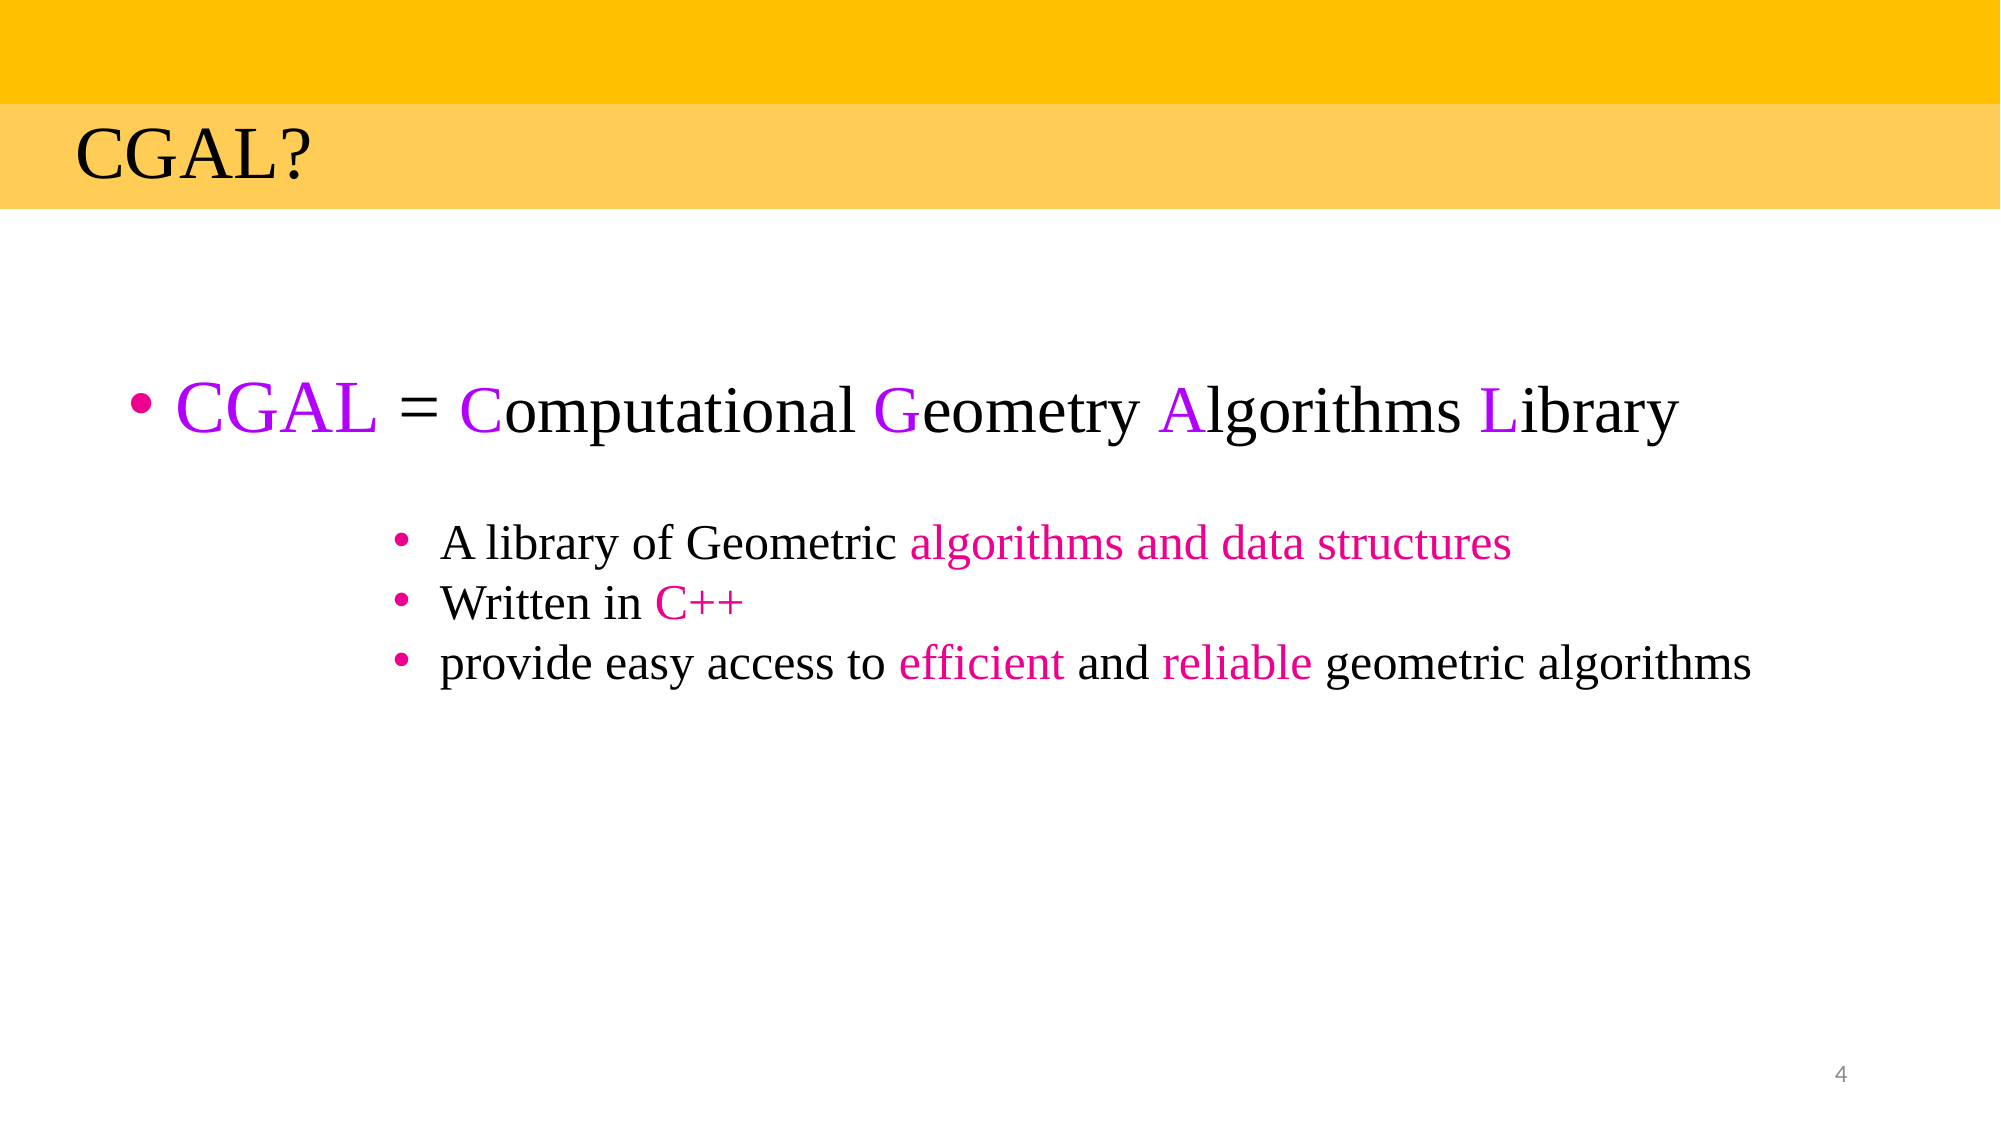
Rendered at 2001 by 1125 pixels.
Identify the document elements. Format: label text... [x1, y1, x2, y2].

table_header [0, 0, 2000, 104]
text_box A library of Geometric algorithms and data structures Written in C++ provide easy access to efficient and reliable geometric algorithms [378, 501, 1792, 697]
table_cell CGAL? [0, 104, 2000, 208]
slide_number 4 [1412, 1042, 1863, 1103]
text_box CGAL = Computational Geometry Algorithms Library [114, 350, 1777, 456]
